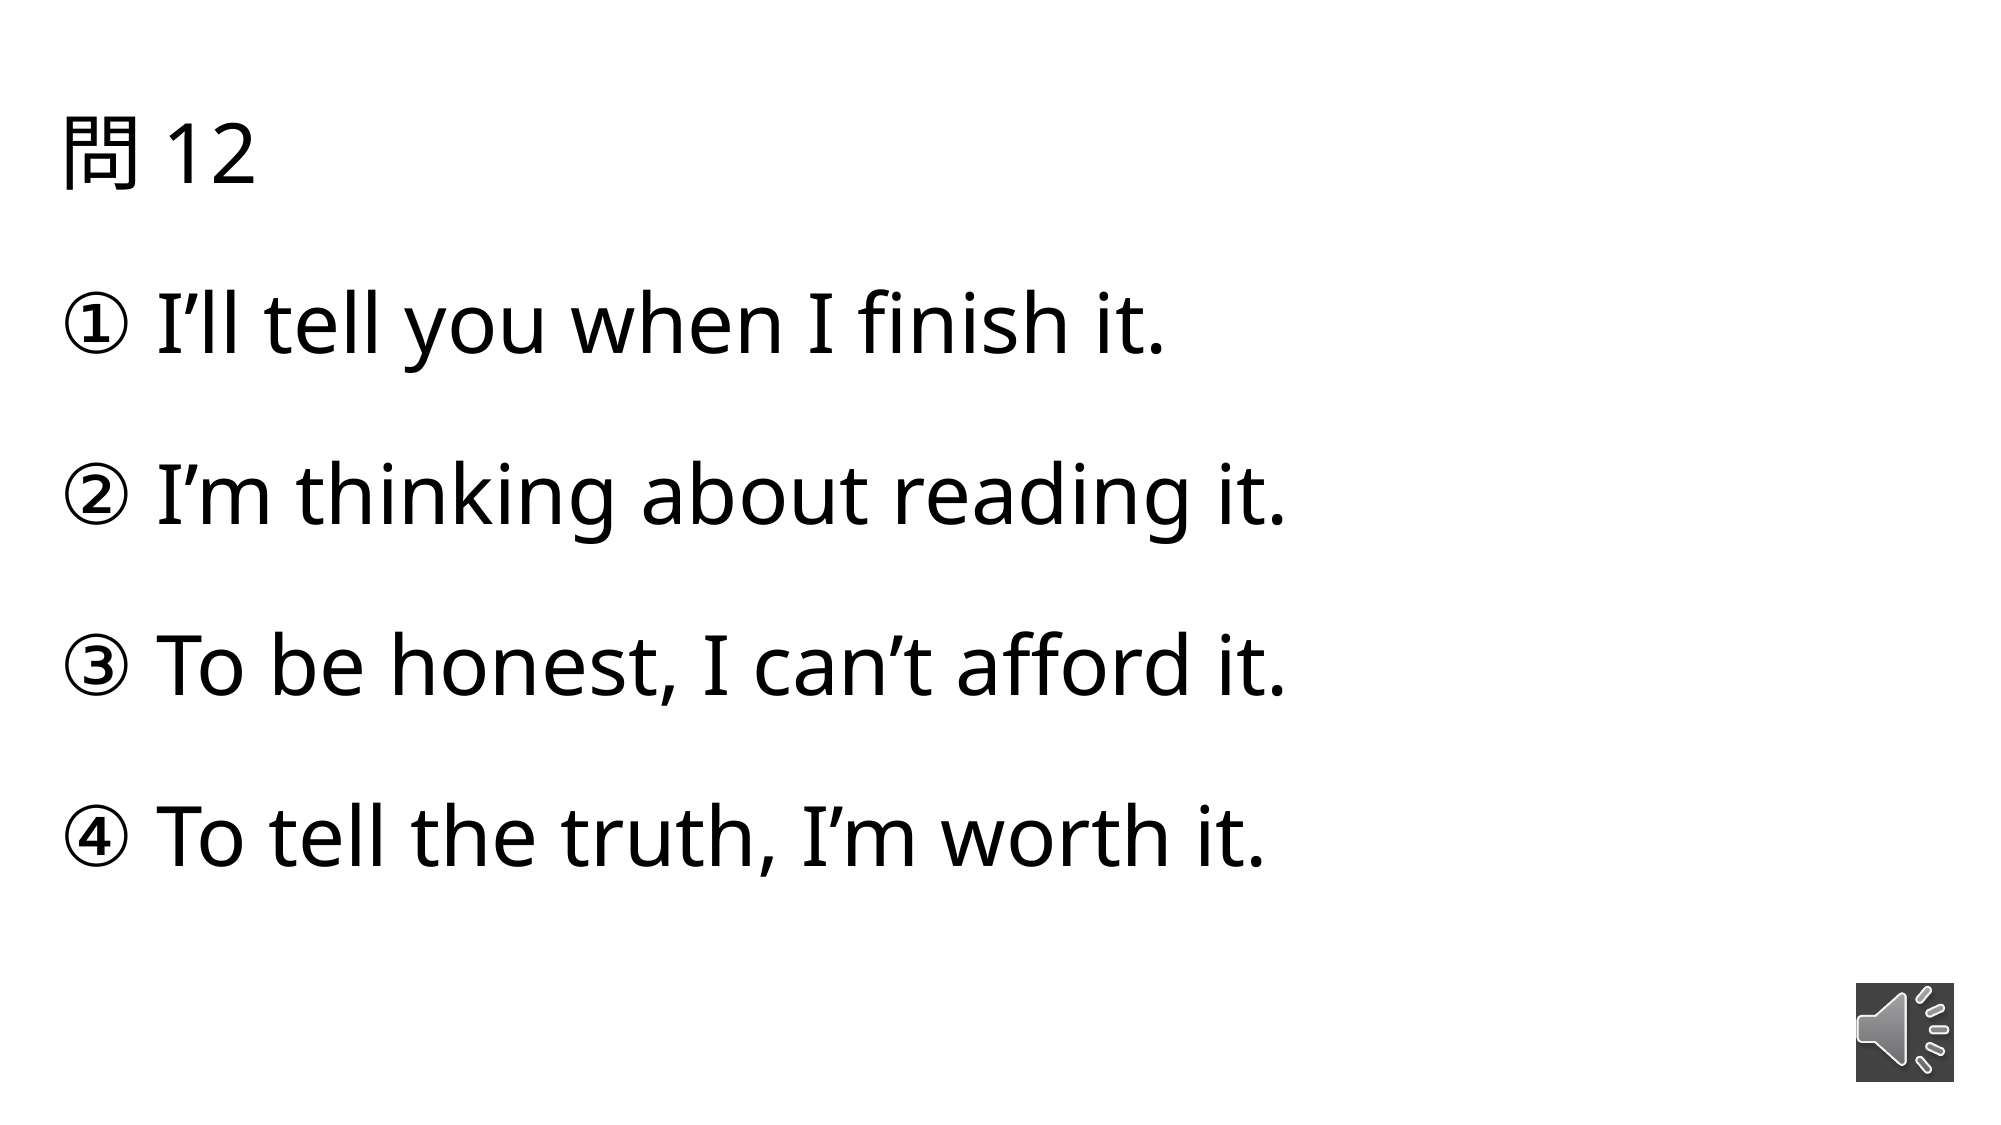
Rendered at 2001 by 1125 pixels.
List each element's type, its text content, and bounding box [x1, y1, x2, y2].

picture [1855, 982, 1956, 1083]
list 問12 ① I’ll tell you when I finish it. ② I’m thinking about reading it. ③ To be honest, I can’t afford it. ④ To tell the truth, I’m worth it. [44, 42, 1952, 1044]
